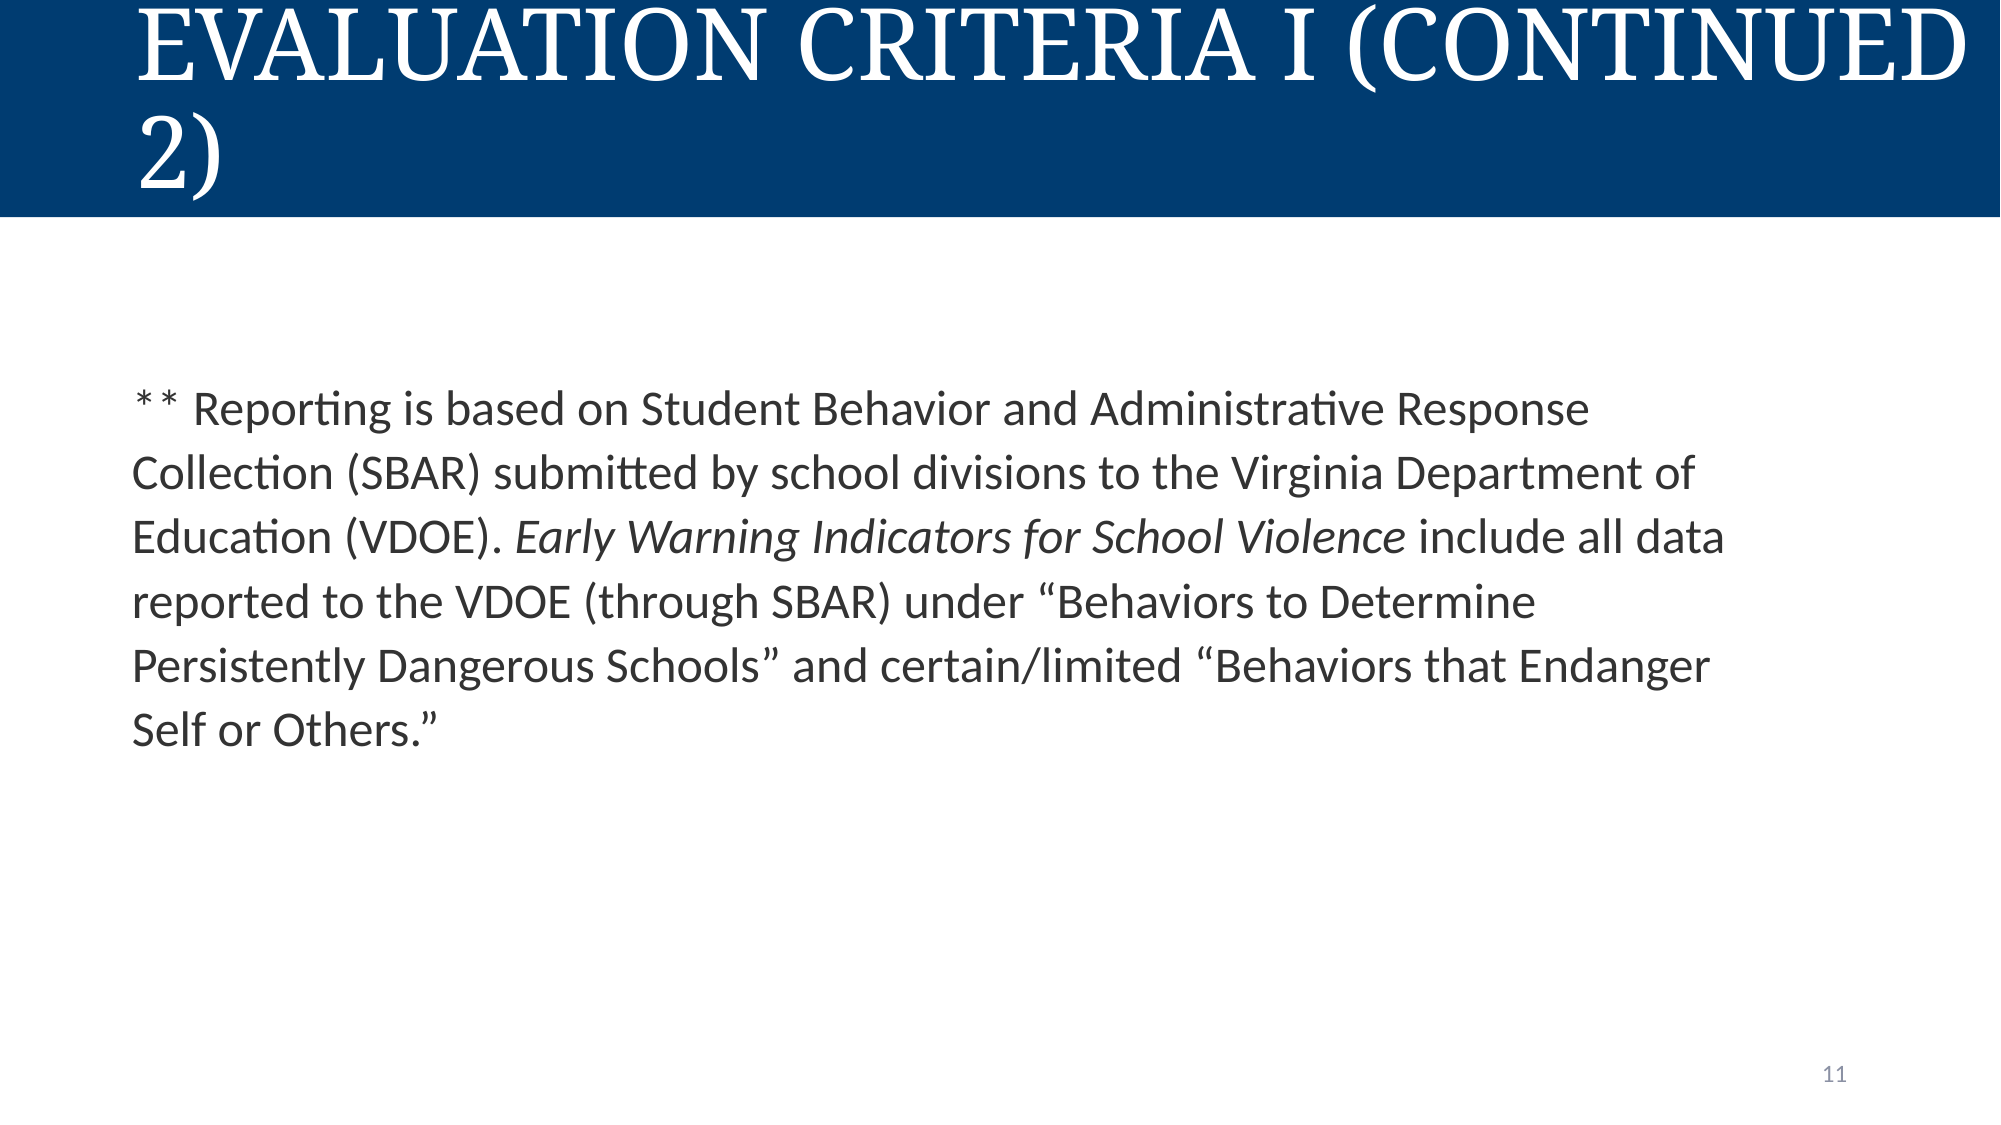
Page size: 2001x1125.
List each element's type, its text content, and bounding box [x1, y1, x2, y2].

text_box ** Reporting is based on Student Behavior and Administrative Response Collection (SBAR) submitted by school divisions to the Virginia Department of Education (VDOE). Early Warning Indicators for School Violence include all data reported to the VDOE (through SBAR) under “Behaviors to Determine Persistently Dangerous Schools” and certain/limited “Behaviors that Endanger Self or Others.” [117, 364, 1755, 764]
title Evaluation Criteria I (continued 2) [0, 0, 2000, 218]
slide_number 11 [1412, 1042, 1863, 1103]
